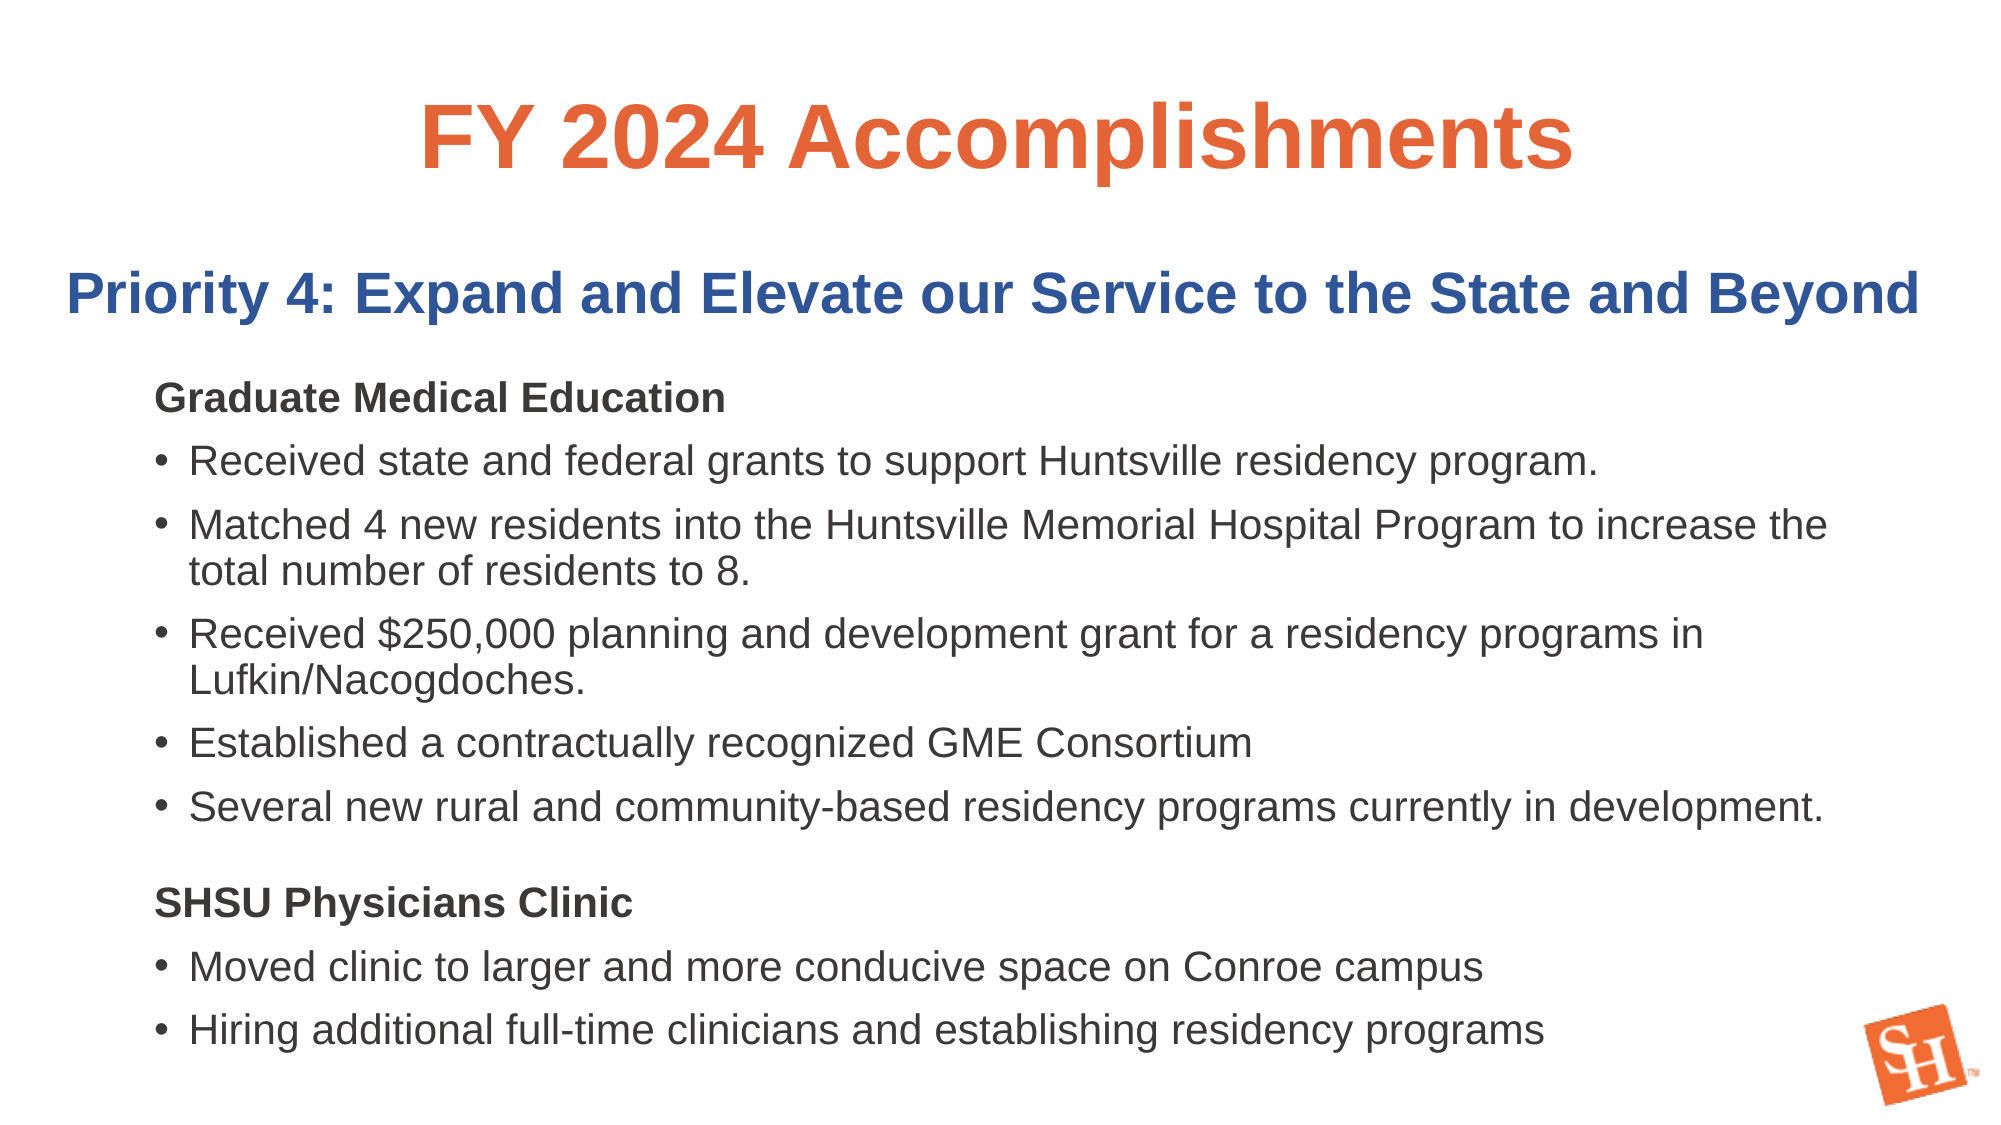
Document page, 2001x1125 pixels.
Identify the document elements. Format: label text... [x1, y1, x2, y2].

list Graduate Medical Education Received state and federal grants to support Huntsville residency program. Matched 4 new residents into the Huntsville Memorial Hospital Program to increase the total number of residents to 8. Received $250,000 planning and development grant for a residency programs in Lufkin/Nacogdoches. Established a contractually recognized GME Consortium Several new rural and community-based residency programs currently in development. SHSU Physicians Clinic Moved clinic to larger and more conducive space on Conroe campus Hiring additional full-time clinicians and establishing residency programs [139, 333, 1866, 1062]
picture [1865, 1005, 1979, 1103]
title FY 2024 Accomplishments [18, 29, 1979, 248]
text_box Priority 4: Expand and Elevate our Service to the State and Beyond [50, 247, 1948, 333]
